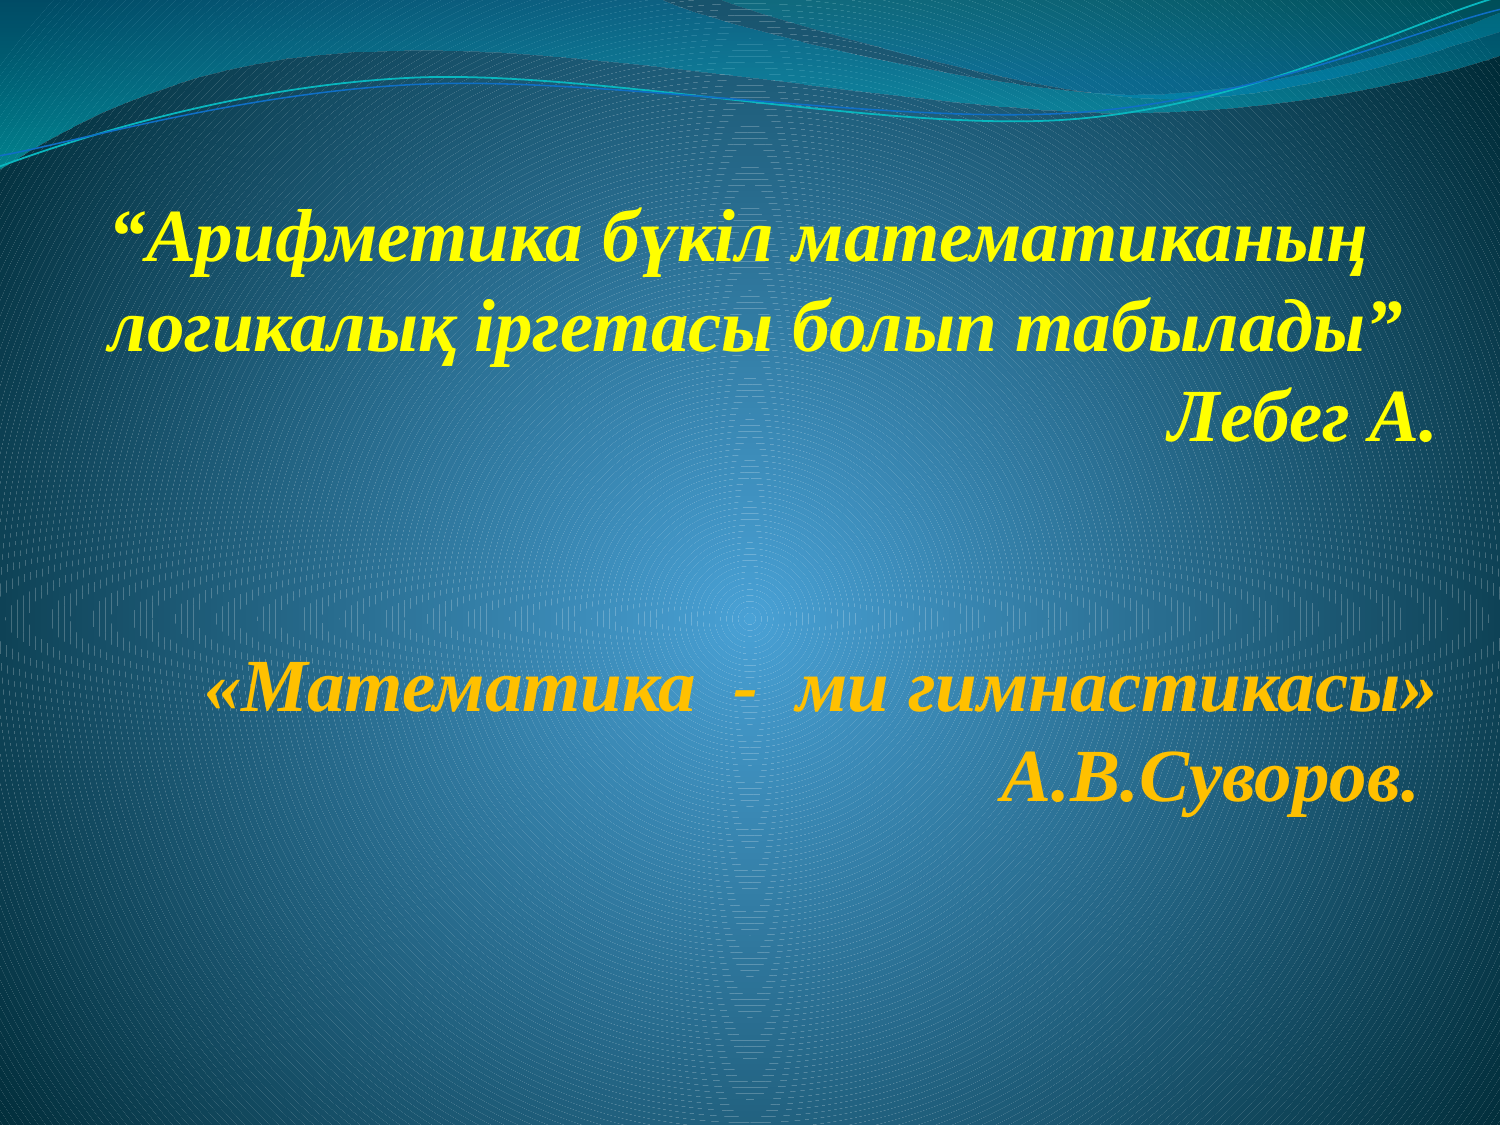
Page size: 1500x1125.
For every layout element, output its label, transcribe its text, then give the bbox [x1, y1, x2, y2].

title [116, 116, 1466, 997]
text_box “Арифметика бүкіл математиканың логикалық іргетасы болып табылады” Лебег А. «Математика - ми гимнастикасы» А.В.Суворов. [93, 179, 1454, 824]
